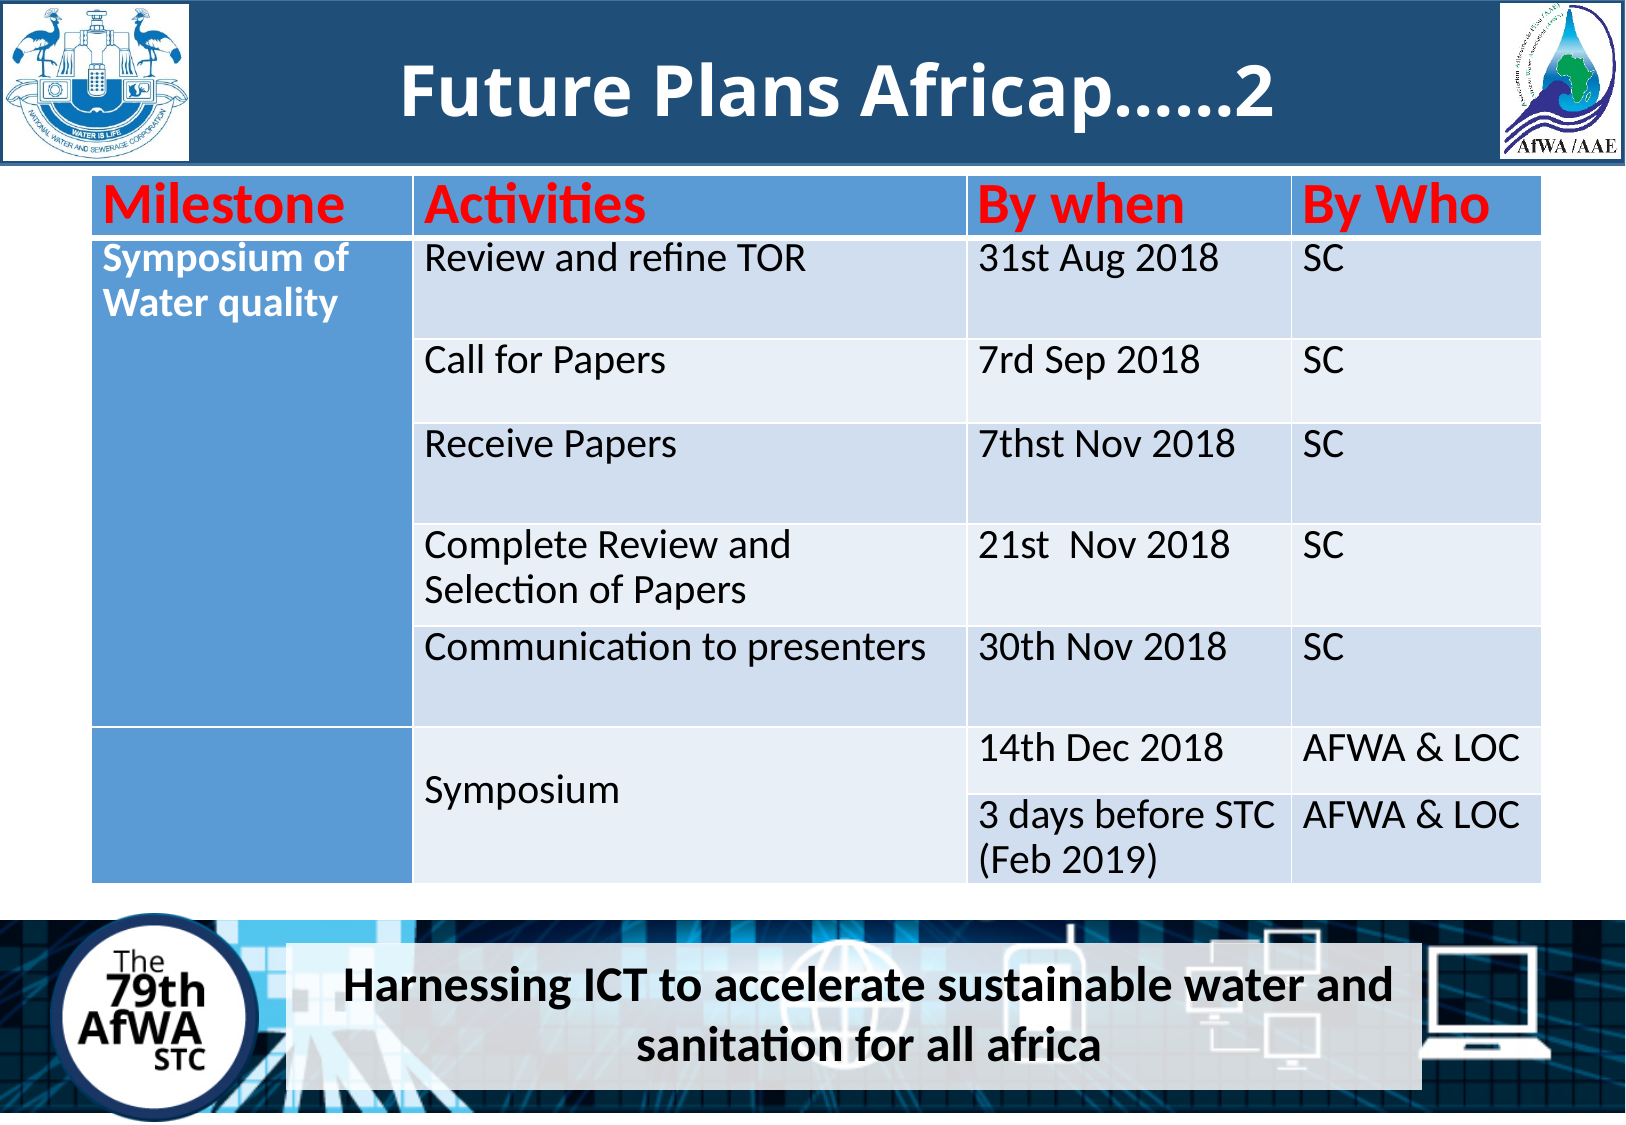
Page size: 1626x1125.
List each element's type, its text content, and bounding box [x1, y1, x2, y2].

picture [7, 961, 14, 967]
table_header By Who [1292, 176, 1541, 235]
picture [3, 4, 189, 161]
picture [0, 913, 1626, 1122]
table_cell 14th Dec 2018 [968, 728, 1291, 793]
table_cell Call for Papers [414, 340, 966, 422]
table_cell Complete Review and Selection of Papers [414, 525, 966, 625]
table_cell 7rd Sep 2018 [968, 340, 1291, 422]
table_cell SC [1292, 627, 1541, 726]
table_header Milestone [92, 176, 412, 235]
table_cell SC [1292, 424, 1541, 523]
table_cell SC [1292, 241, 1541, 338]
table_cell 31st Aug 2018 [968, 241, 1291, 338]
table_cell Communication to presenters [414, 627, 966, 726]
table_cell 7thst Nov 2018 [968, 424, 1291, 523]
table_cell Symposium [414, 728, 966, 883]
table_cell 3 days before STC (Feb 2019) [968, 795, 1291, 883]
table_cell Review and refine TOR [414, 241, 966, 338]
table_cell [92, 728, 412, 883]
table_cell SC [1292, 340, 1541, 422]
table_header By when [968, 176, 1291, 235]
picture [1605, 1043, 1612, 1049]
picture [1605, 977, 1619, 983]
picture [1613, 1088, 1623, 1095]
table_cell AFWA & LOC [1292, 795, 1541, 883]
table_cell SC [1292, 525, 1541, 625]
table_header Activities [414, 176, 966, 235]
table_cell Symposium of Water quality [92, 241, 412, 726]
table_cell 21st Nov 2018 [968, 525, 1291, 625]
picture [28, 1089, 36, 1095]
table_cell 30th Nov 2018 [968, 627, 1291, 726]
picture [1500, 3, 1621, 159]
table_cell Receive Papers [414, 424, 966, 523]
title Future Plans Africap……2 [201, 39, 1473, 142]
table_cell AFWA & LOC [1292, 728, 1541, 793]
